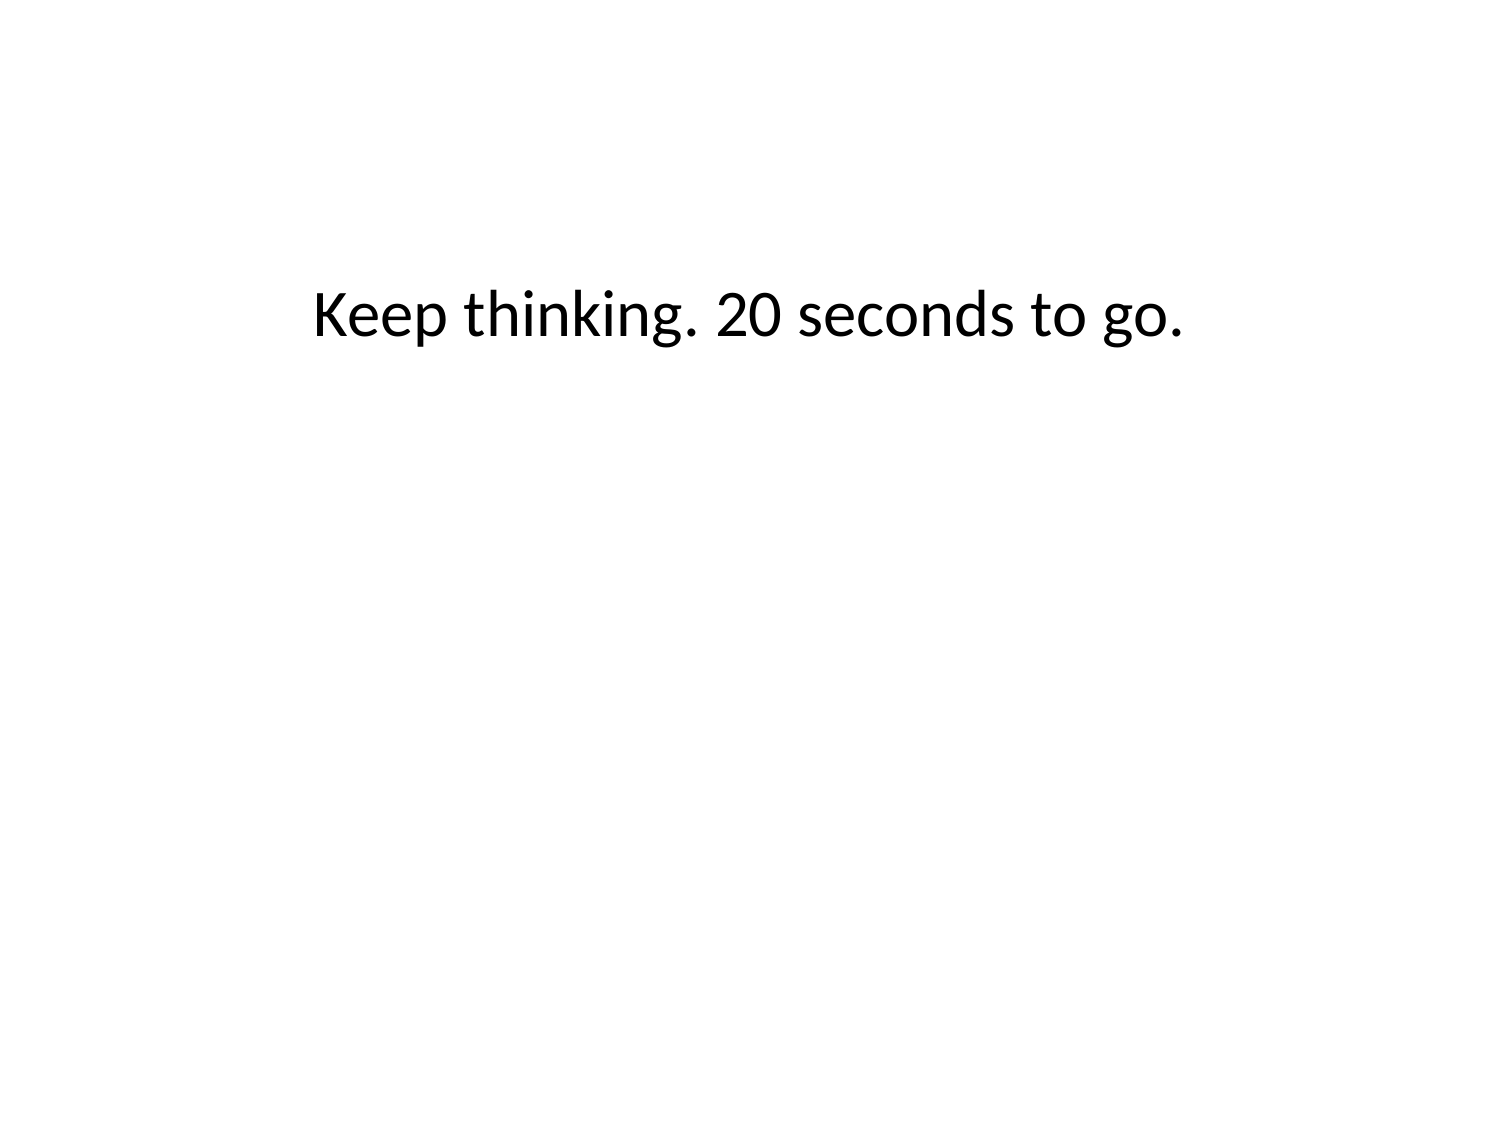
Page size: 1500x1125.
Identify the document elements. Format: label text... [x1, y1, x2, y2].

list Keep thinking. 20 seconds to go. [75, 262, 1425, 1005]
